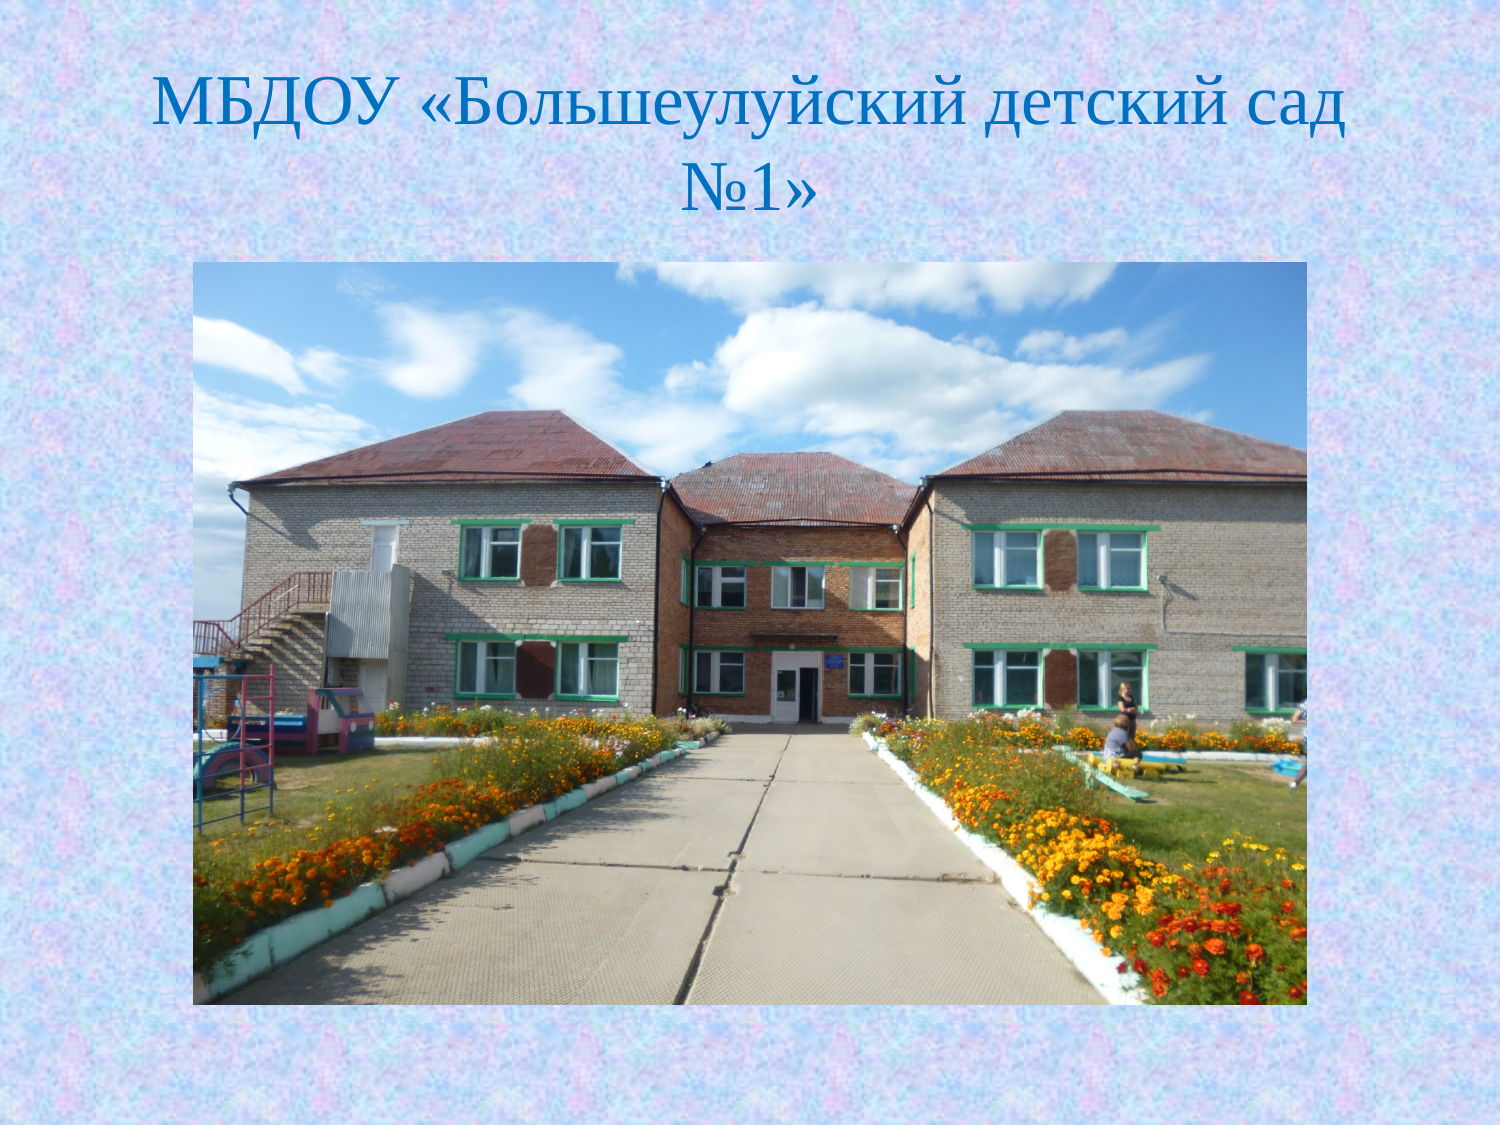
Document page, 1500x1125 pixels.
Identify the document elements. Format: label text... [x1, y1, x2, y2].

title МБДОУ «Большеулуйский детский сад №1» [75, 45, 1425, 233]
picture [0, 0, 1500, 1125]
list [192, 262, 1307, 1006]
